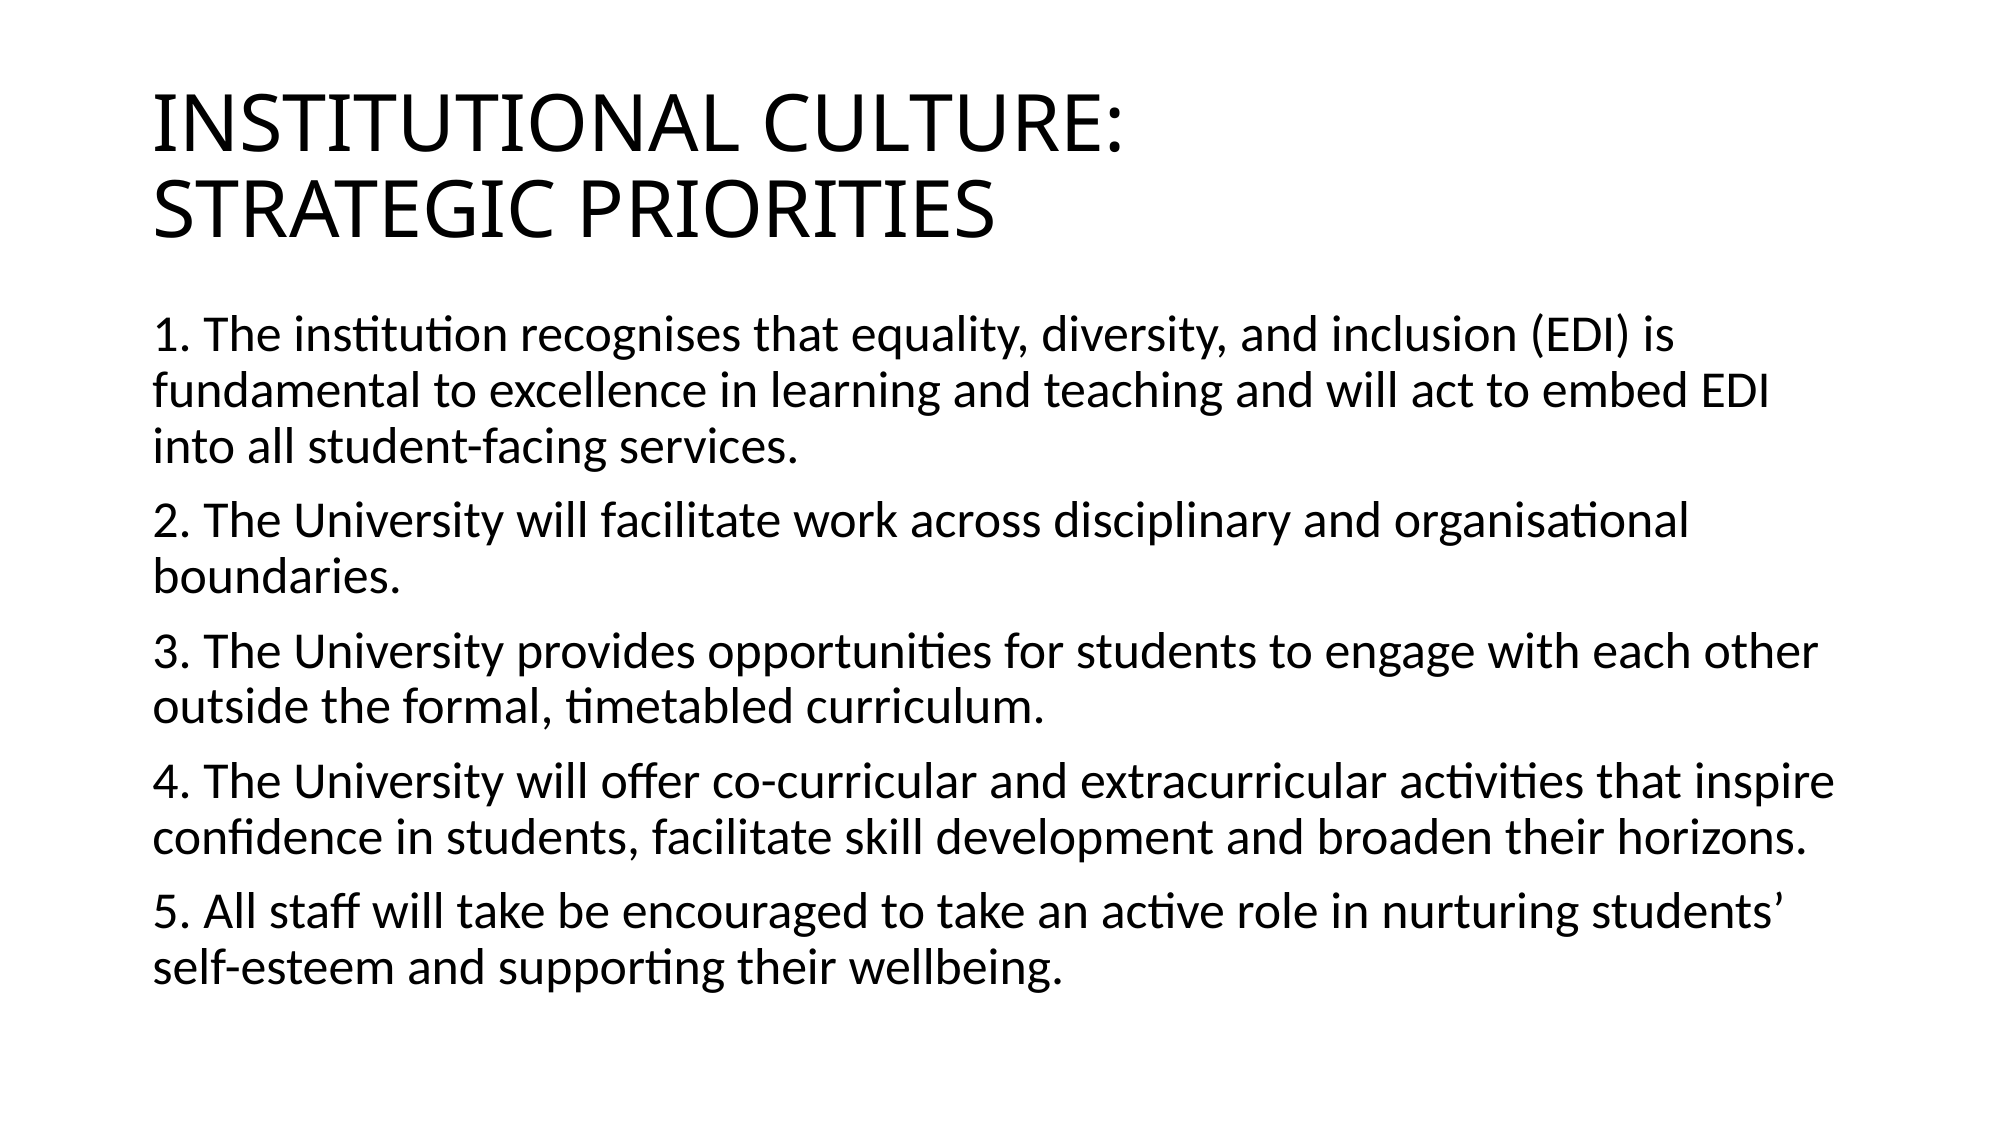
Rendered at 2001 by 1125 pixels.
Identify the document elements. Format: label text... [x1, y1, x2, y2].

list 1. The institution recognises that equality, diversity, and inclusion (EDI) is fundamental to excellence in learning and teaching and will act to embed EDI into all student-facing services. 2. The University will facilitate work across disciplinary and organisational boundaries. 3. The University provides opportunities for students to engage with each other outside the formal, timetabled curriculum. 4. The University will offer co-curricular and extracurricular activities that inspire confidence in students, facilitate skill development and broaden their horizons. 5. All staff will take be encouraged to take an active role in nurturing students’ self-esteem and supporting their wellbeing. [137, 299, 1863, 1014]
title INSTITUTIONAL CULTURE: STRATEGIC PRIORITIES [137, 59, 1863, 278]
